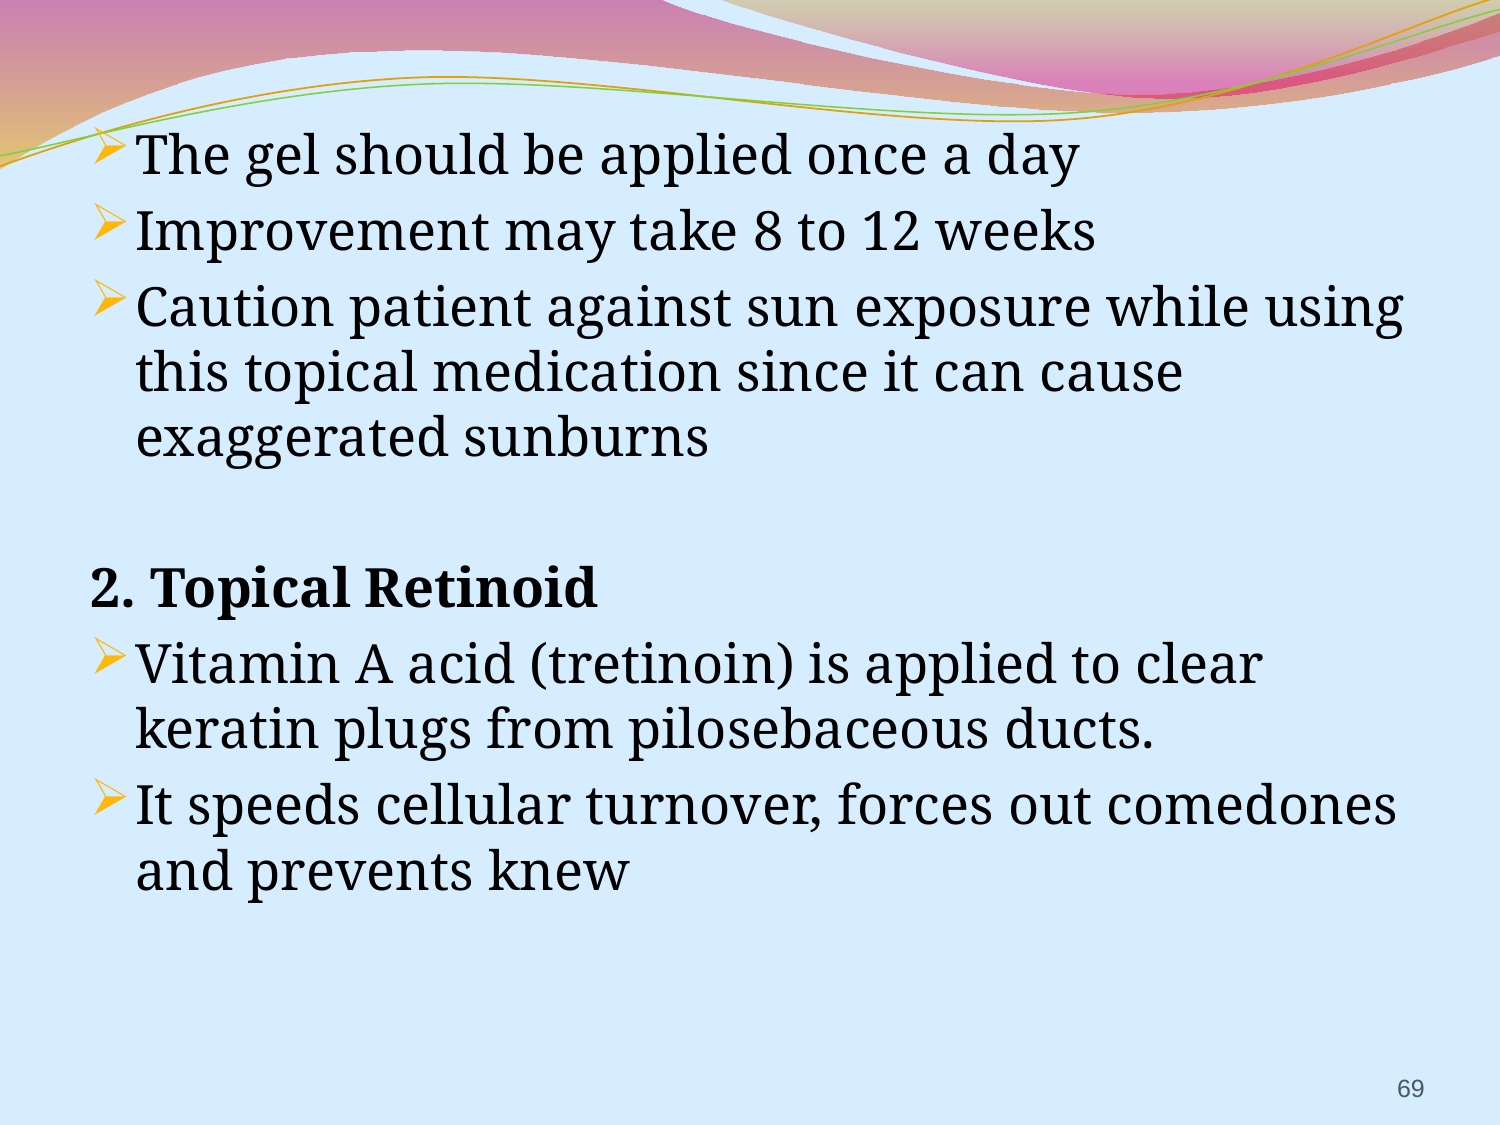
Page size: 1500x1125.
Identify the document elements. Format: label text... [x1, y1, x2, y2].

slide_number 69 [1299, 1042, 1425, 1103]
list The gel should be applied once a day Improvement may take 8 to 12 weeks Caution patient against sun exposure while using this topical medication since it can cause exaggerated sunburns 2. Topical Retinoid Vitamin A acid (tretinoin) is applied to clear keratin plugs from pilosebaceous ducts. It speeds cellular turnover, forces out comedones and prevents knew [74, 112, 1426, 1006]
